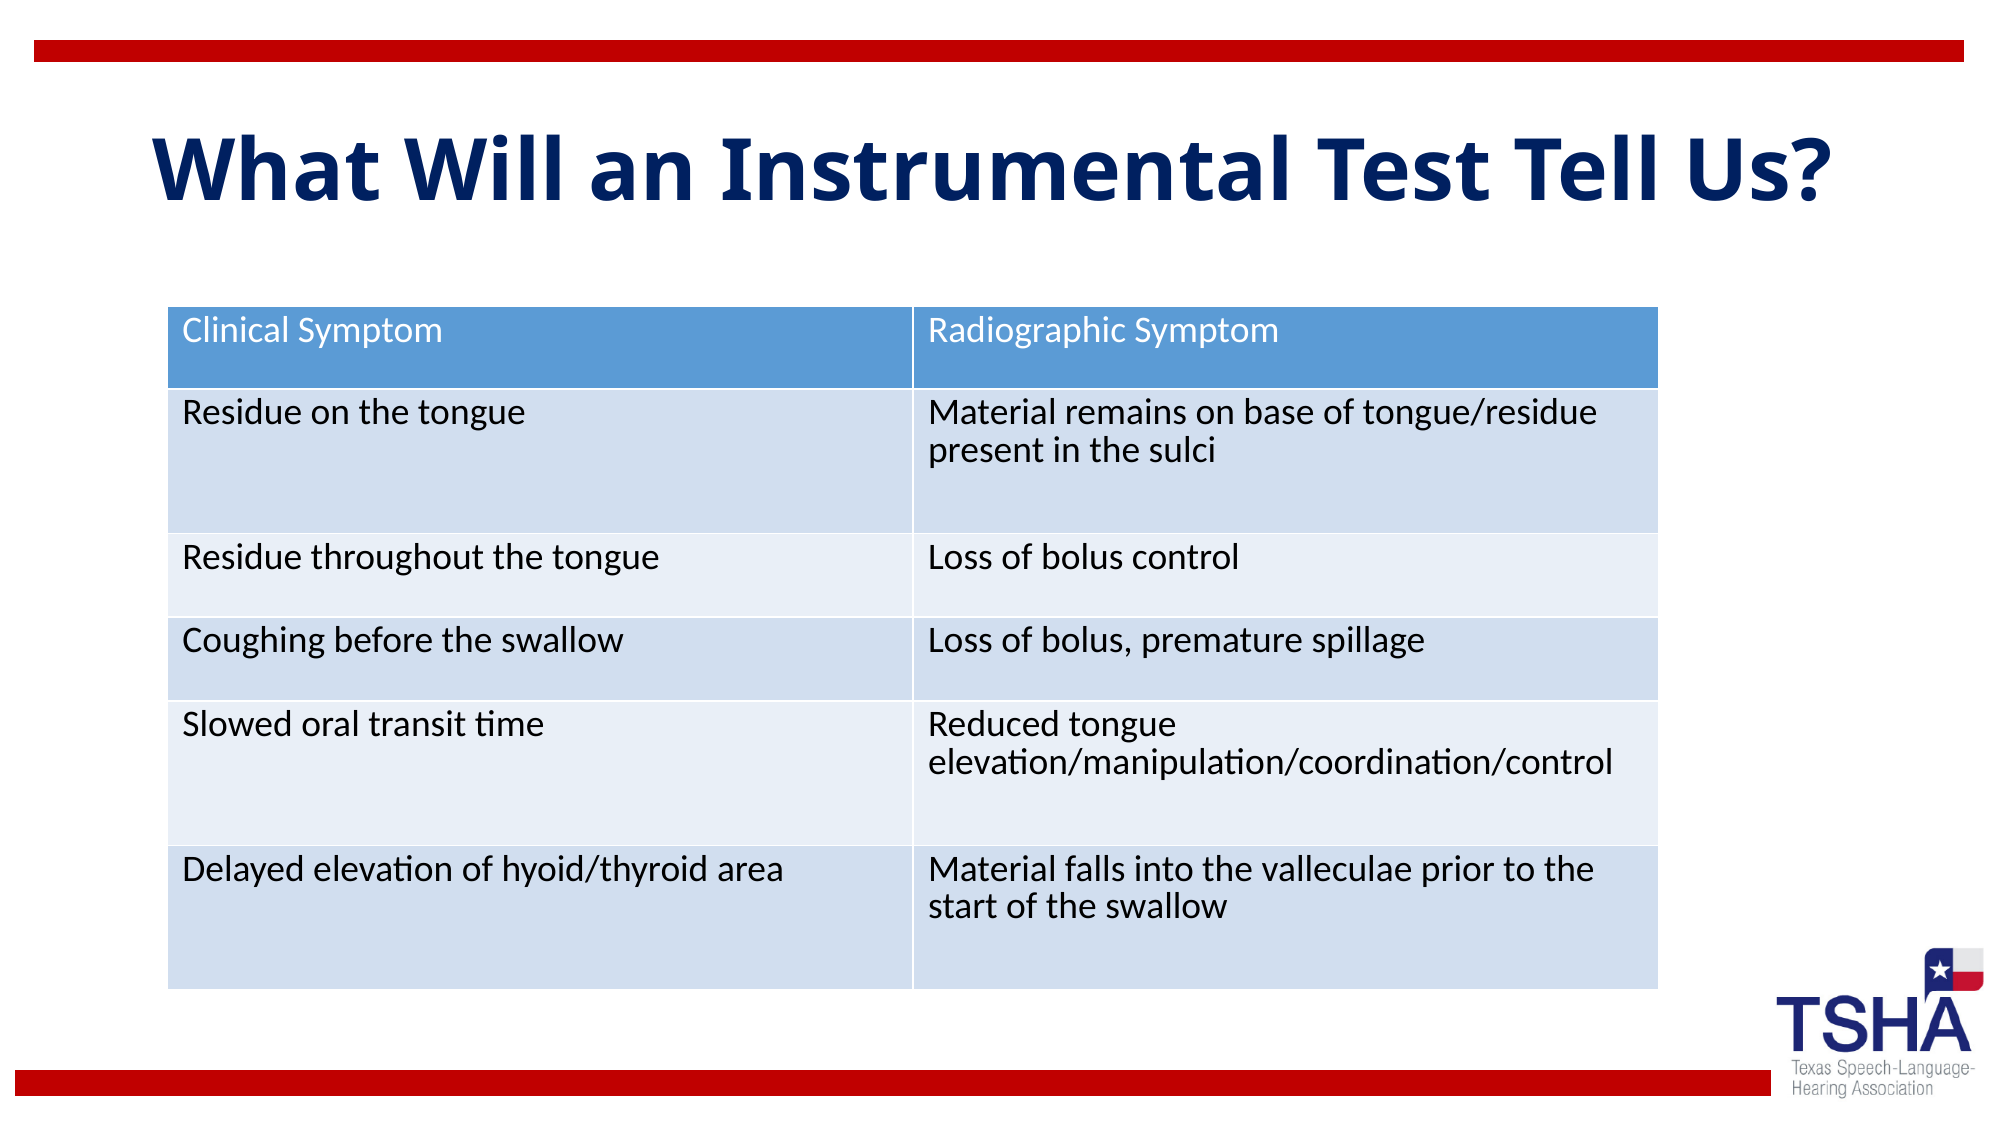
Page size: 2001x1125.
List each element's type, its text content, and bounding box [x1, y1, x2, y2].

table_header Radiographic Symptom [914, 307, 1658, 388]
picture [1757, 919, 2000, 1125]
table_cell Loss of bolus control [914, 534, 1658, 616]
table_cell Residue throughout the tongue [168, 534, 912, 616]
table_cell Material falls into the valleculae prior to the start of the swallow [914, 846, 1658, 989]
table_cell Slowed oral transit time [168, 702, 912, 845]
table_cell Reduced tongue elevation/manipulation/coordination/control [914, 702, 1658, 845]
title What Will an Instrumental Test Tell Us? [137, 59, 1863, 278]
table_cell Residue on the tongue [168, 390, 912, 533]
table_cell Material remains on base of tongue/residue present in the sulci [914, 390, 1658, 533]
table_cell Loss of bolus, premature spillage [914, 618, 1658, 700]
table_header Clinical Symptom [168, 307, 912, 388]
table_cell Delayed elevation of hyoid/thyroid area [168, 846, 912, 989]
table_cell Coughing before the swallow [168, 618, 912, 700]
